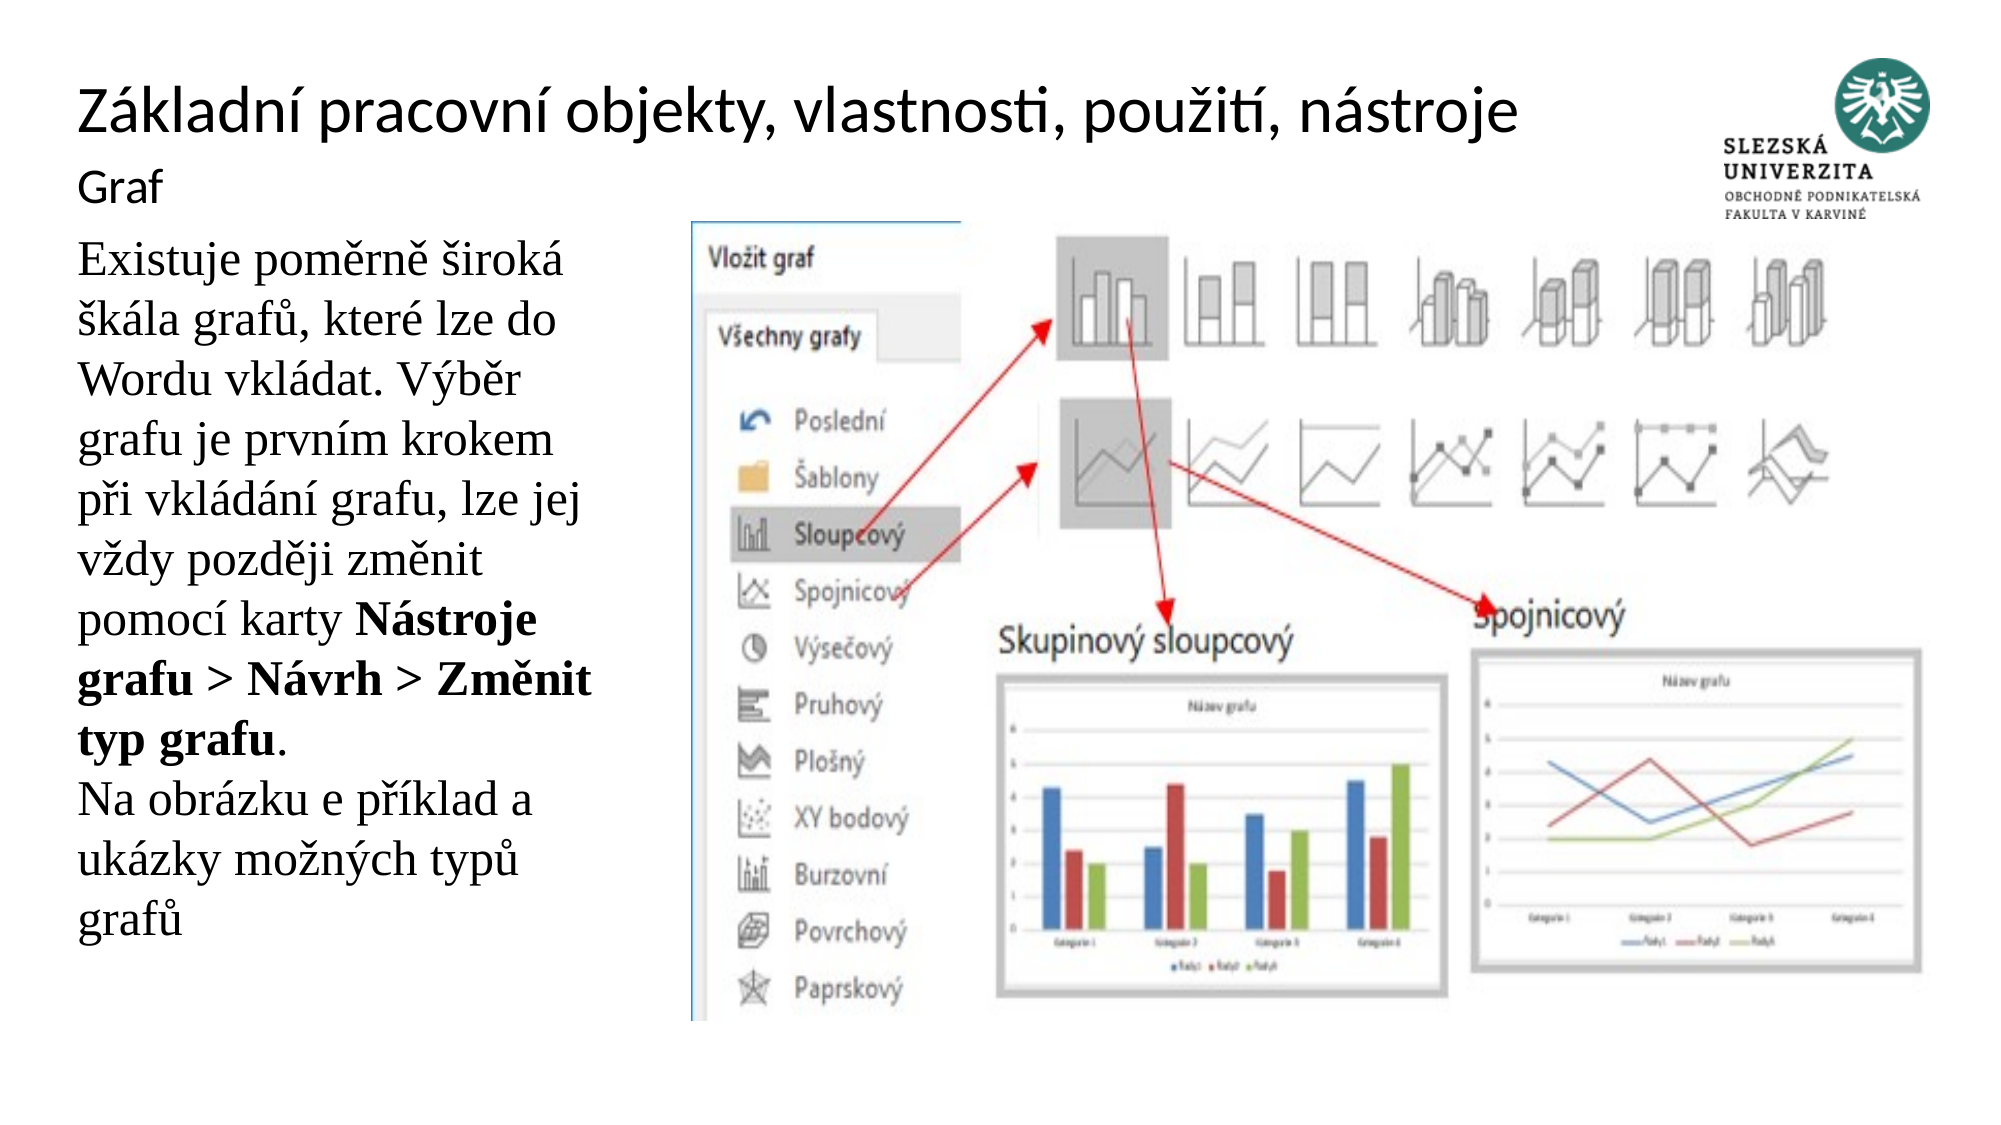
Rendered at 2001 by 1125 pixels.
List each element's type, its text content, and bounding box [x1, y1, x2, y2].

picture [1724, 58, 1930, 219]
text_box Existuje poměrně široká škála grafů, které lze do Wordu vkládat. Výběr grafu je prvním krokem při vkládání grafu, lze jej vždy později změnit pomocí karty Nástroje grafu > Návrh > Změnit typ grafu. Na obrázku e příklad a ukázky možných typů grafů [62, 218, 637, 954]
picture [691, 221, 1930, 1021]
text_box Graf [62, 145, 1496, 221]
text_box Základní pracovní objekty, vlastnosti, použití, nástroje [62, 58, 1575, 154]
